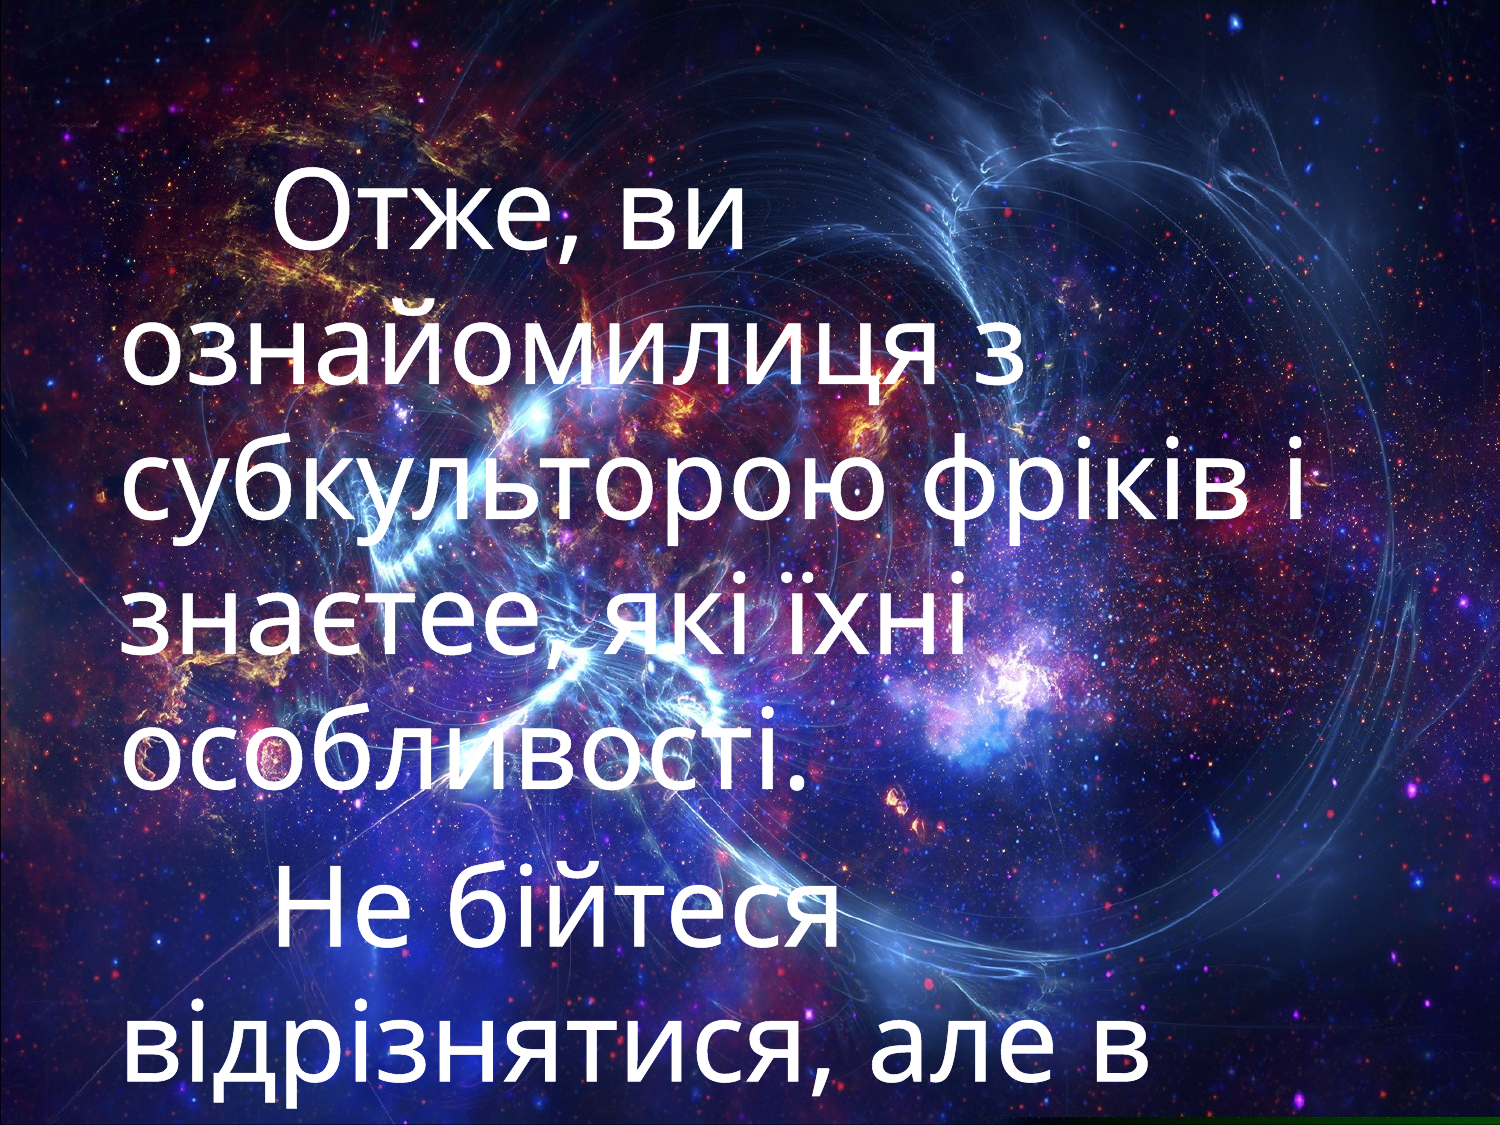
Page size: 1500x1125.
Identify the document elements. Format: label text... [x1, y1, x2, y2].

list Отже, ви ознайомилиця з субкульторою фріків і знаєтее, які їхні особливості. Не бійтеся відрізнятися, але в розумних межах! [46, 128, 1397, 863]
picture [0, 0, 1500, 1125]
